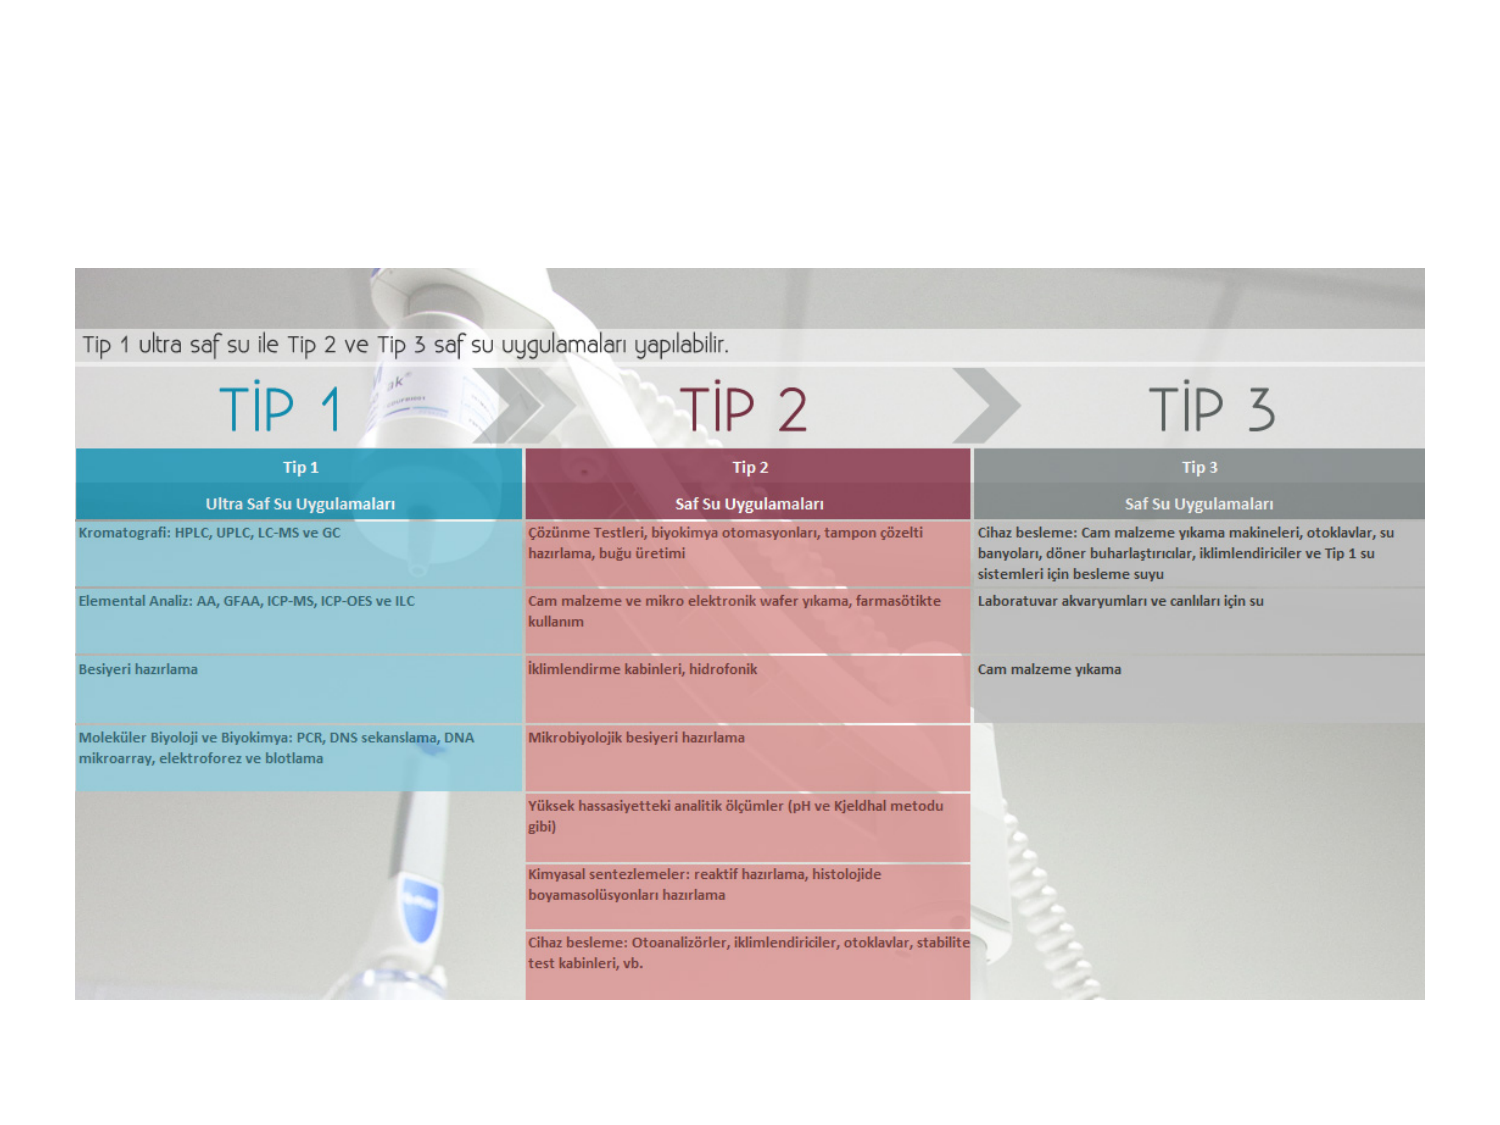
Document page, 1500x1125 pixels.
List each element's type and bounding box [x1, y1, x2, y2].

list [74, 267, 1426, 1000]
